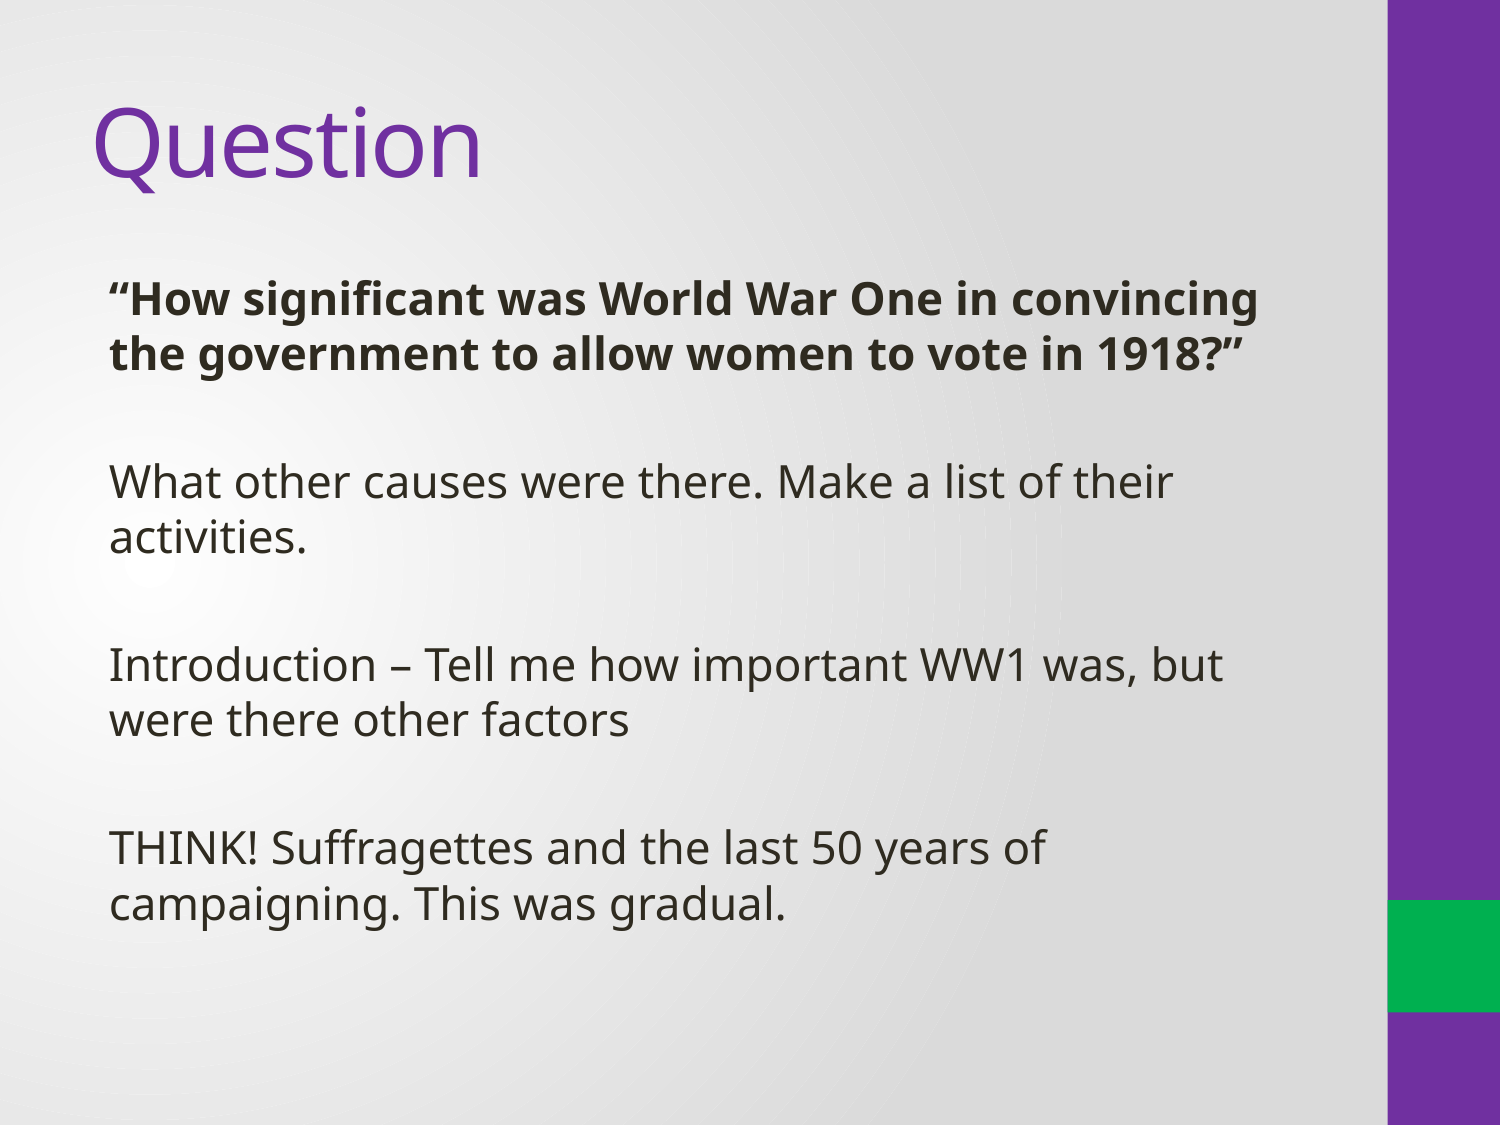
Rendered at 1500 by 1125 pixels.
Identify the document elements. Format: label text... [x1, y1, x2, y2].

list “How significant was World War One in convincing the government to allow women to vote in 1918?” What other causes were there. Make a list of their activities. Introduction – Tell me how important WW1 was, but were there other factors THINK! Suffragettes and the last 50 years of campaigning. This was gradual. [75, 262, 1325, 1050]
title Question [75, 45, 1325, 233]
